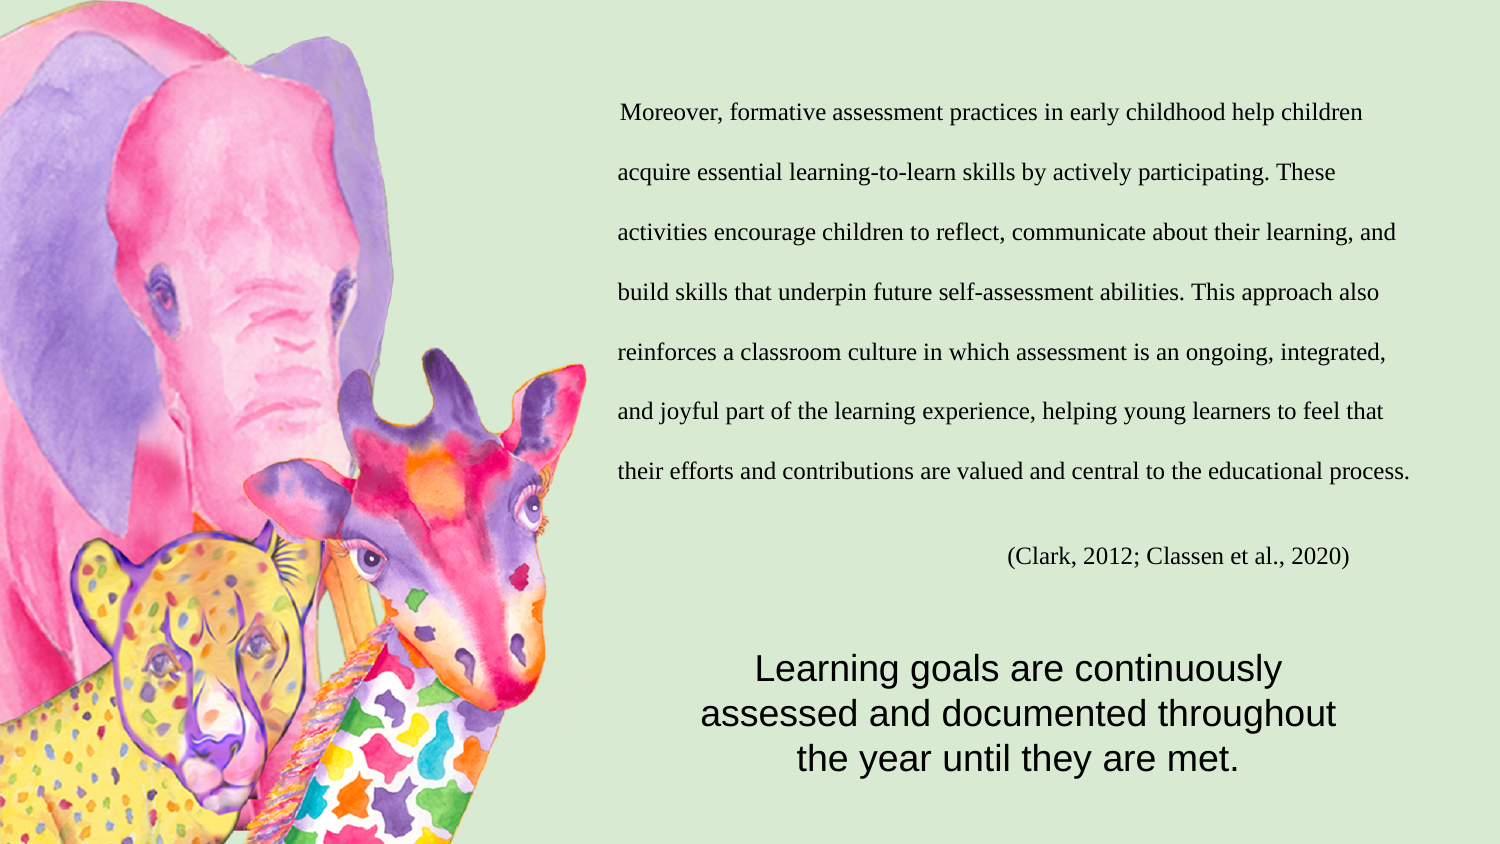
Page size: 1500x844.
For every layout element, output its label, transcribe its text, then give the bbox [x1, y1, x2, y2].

picture [0, 0, 587, 844]
text_box Learning goals are continuously assessed and documented throughout the year until they are met. [655, 629, 1382, 786]
text_box Moreover, formative assessment practices in early childhood help children acquire essential learning-to-learn skills by actively participating. These activities encourage children to reflect, communicate about their learning, and build skills that underpin future self-assessment abilities. This approach also reinforces a classroom culture in which assessment is an ongoing, integrated, and joyful part of the learning experience, helping young learners to feel that their efforts and contributions are valued and central to the educational process. (Clark, 2012; Classen et al., 2020) [602, 50, 1435, 808]
